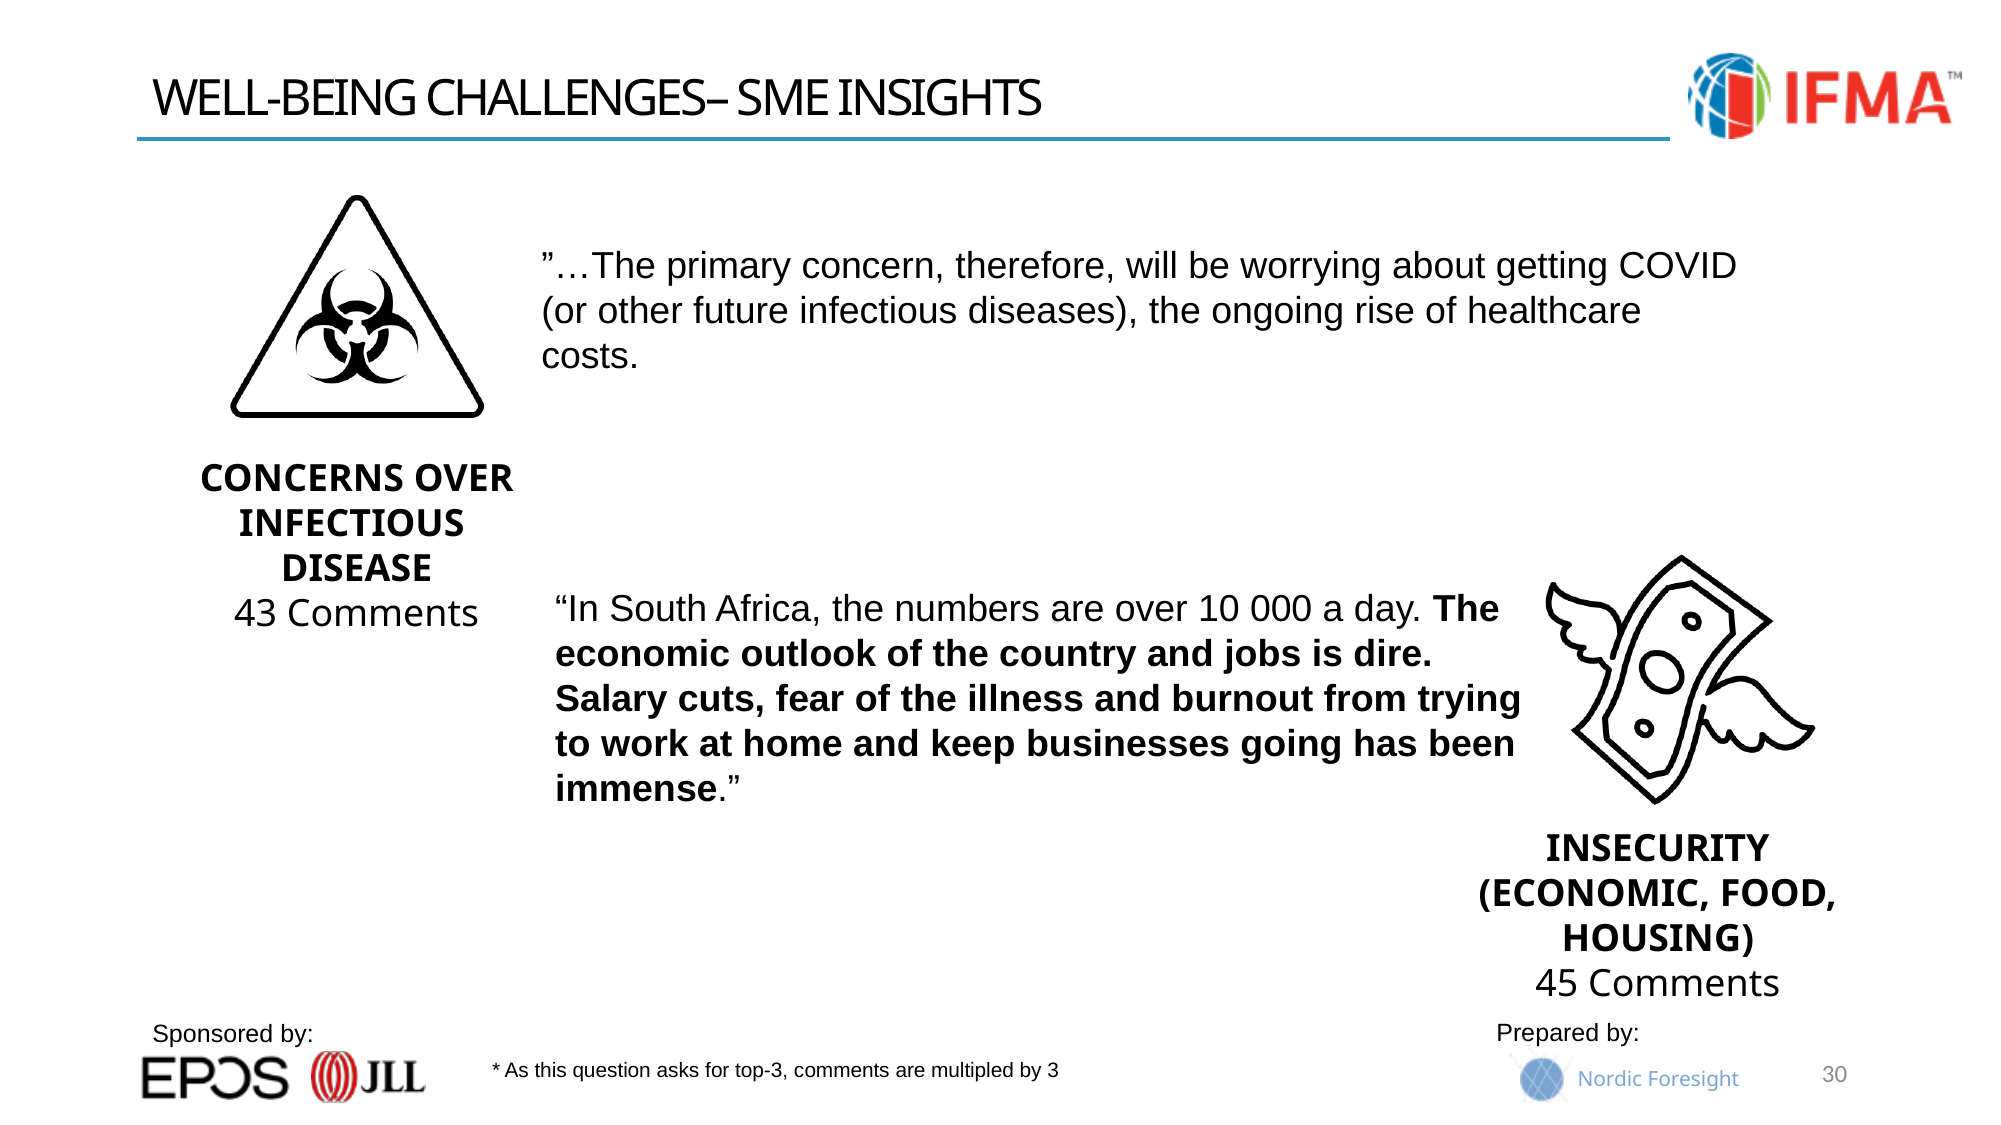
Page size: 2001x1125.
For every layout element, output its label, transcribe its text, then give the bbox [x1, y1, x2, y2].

title WELL-BEING CHALLENGES– SME INSIGHTS [137, 59, 1670, 139]
slide_number 30 [1412, 1042, 1863, 1103]
picture [311, 1051, 426, 1103]
text_box “In South Africa, the numbers are over 10 000 a day. The economic outlook of the country and jobs is dire. Salary cuts, fear of the illness and burnout from trying to work at home and keep businesses going has been immense.” [540, 576, 1540, 817]
picture [216, 165, 498, 447]
picture [1481, 1035, 1603, 1042]
text_box CONCERNS OVER INFECTIOUS DISEASE 43 Comments [137, 446, 577, 641]
text_box * As this question asks for top-3, comments are multipled by 3 [477, 1049, 1475, 1090]
text_box INSECURITY (ECONOMIC, FOOD, HOUSING) 45 Comments [1438, 816, 1878, 1011]
picture [1688, 53, 1962, 139]
text_box ”…The primary concern, therefore, will be worrying about getting COVID (or other future infectious diseases), the ongoing rise of healthcare costs. [526, 234, 1766, 384]
picture [1540, 539, 1821, 820]
picture [137, 1053, 294, 1105]
